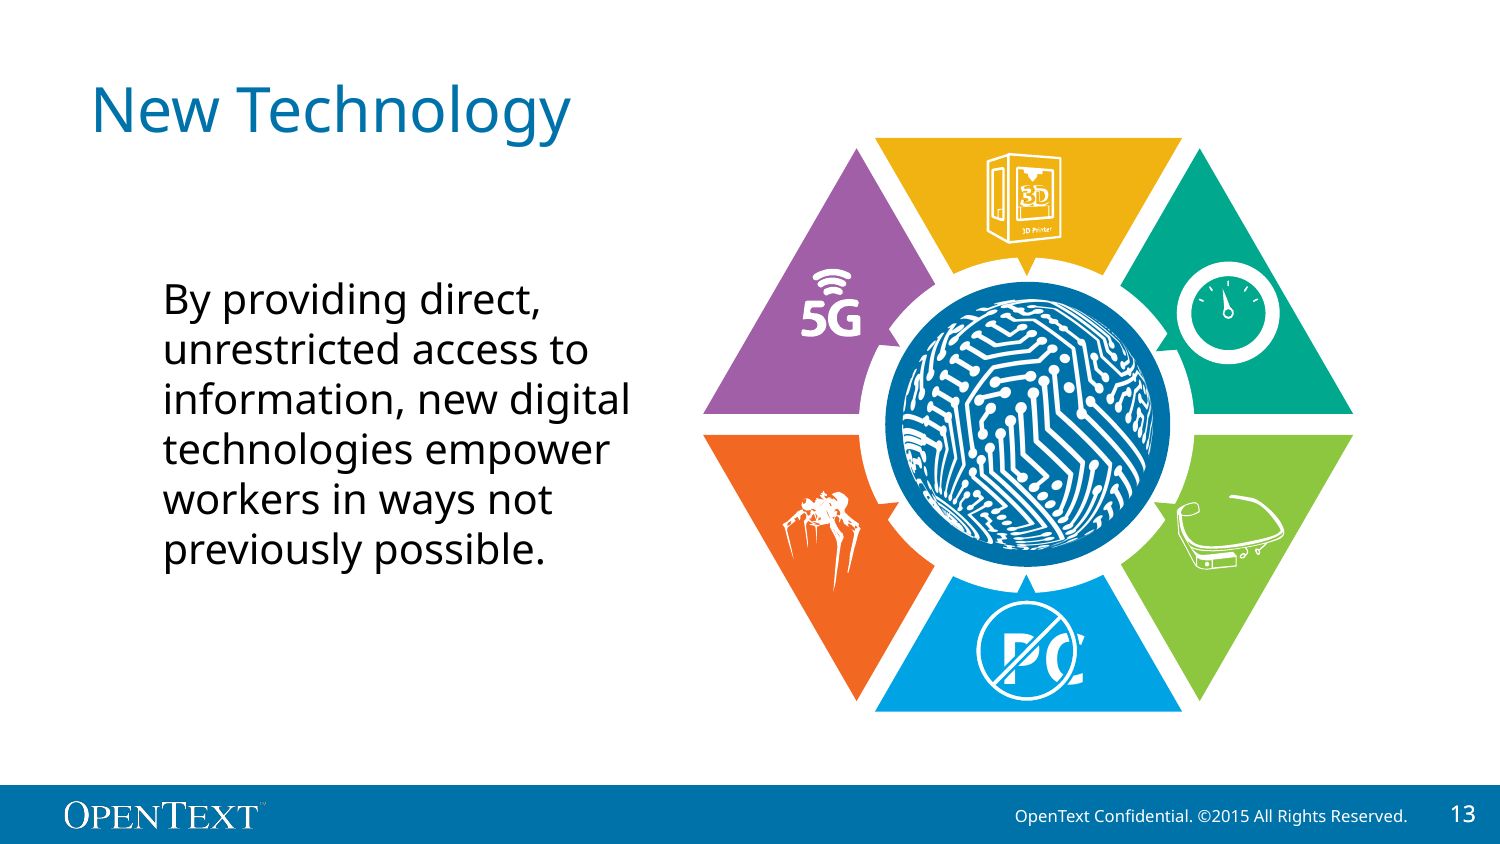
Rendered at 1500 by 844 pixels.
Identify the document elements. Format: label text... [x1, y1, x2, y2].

title New Technology [75, 42, 1425, 174]
text_box By providing direct, unrestricted access to information, new digital technologies empower workers in ways not previously possible. [145, 267, 697, 604]
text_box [702, 137, 1354, 748]
